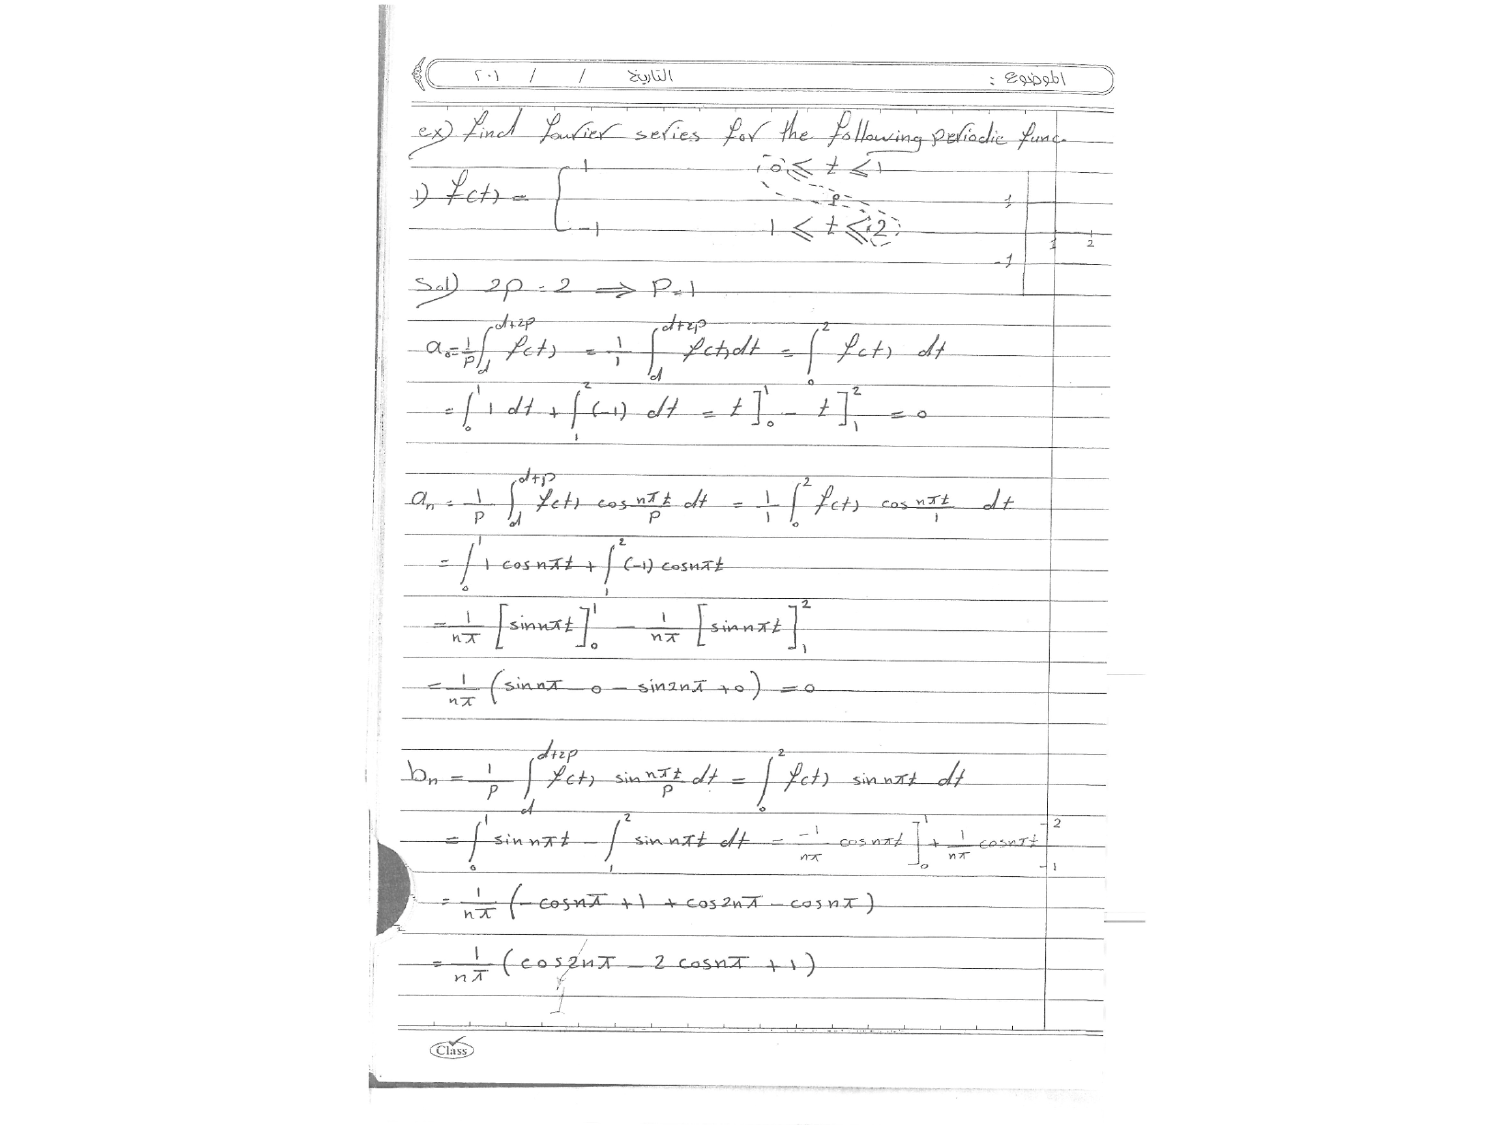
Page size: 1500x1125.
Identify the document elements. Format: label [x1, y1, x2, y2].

picture [350, 0, 1150, 1125]
